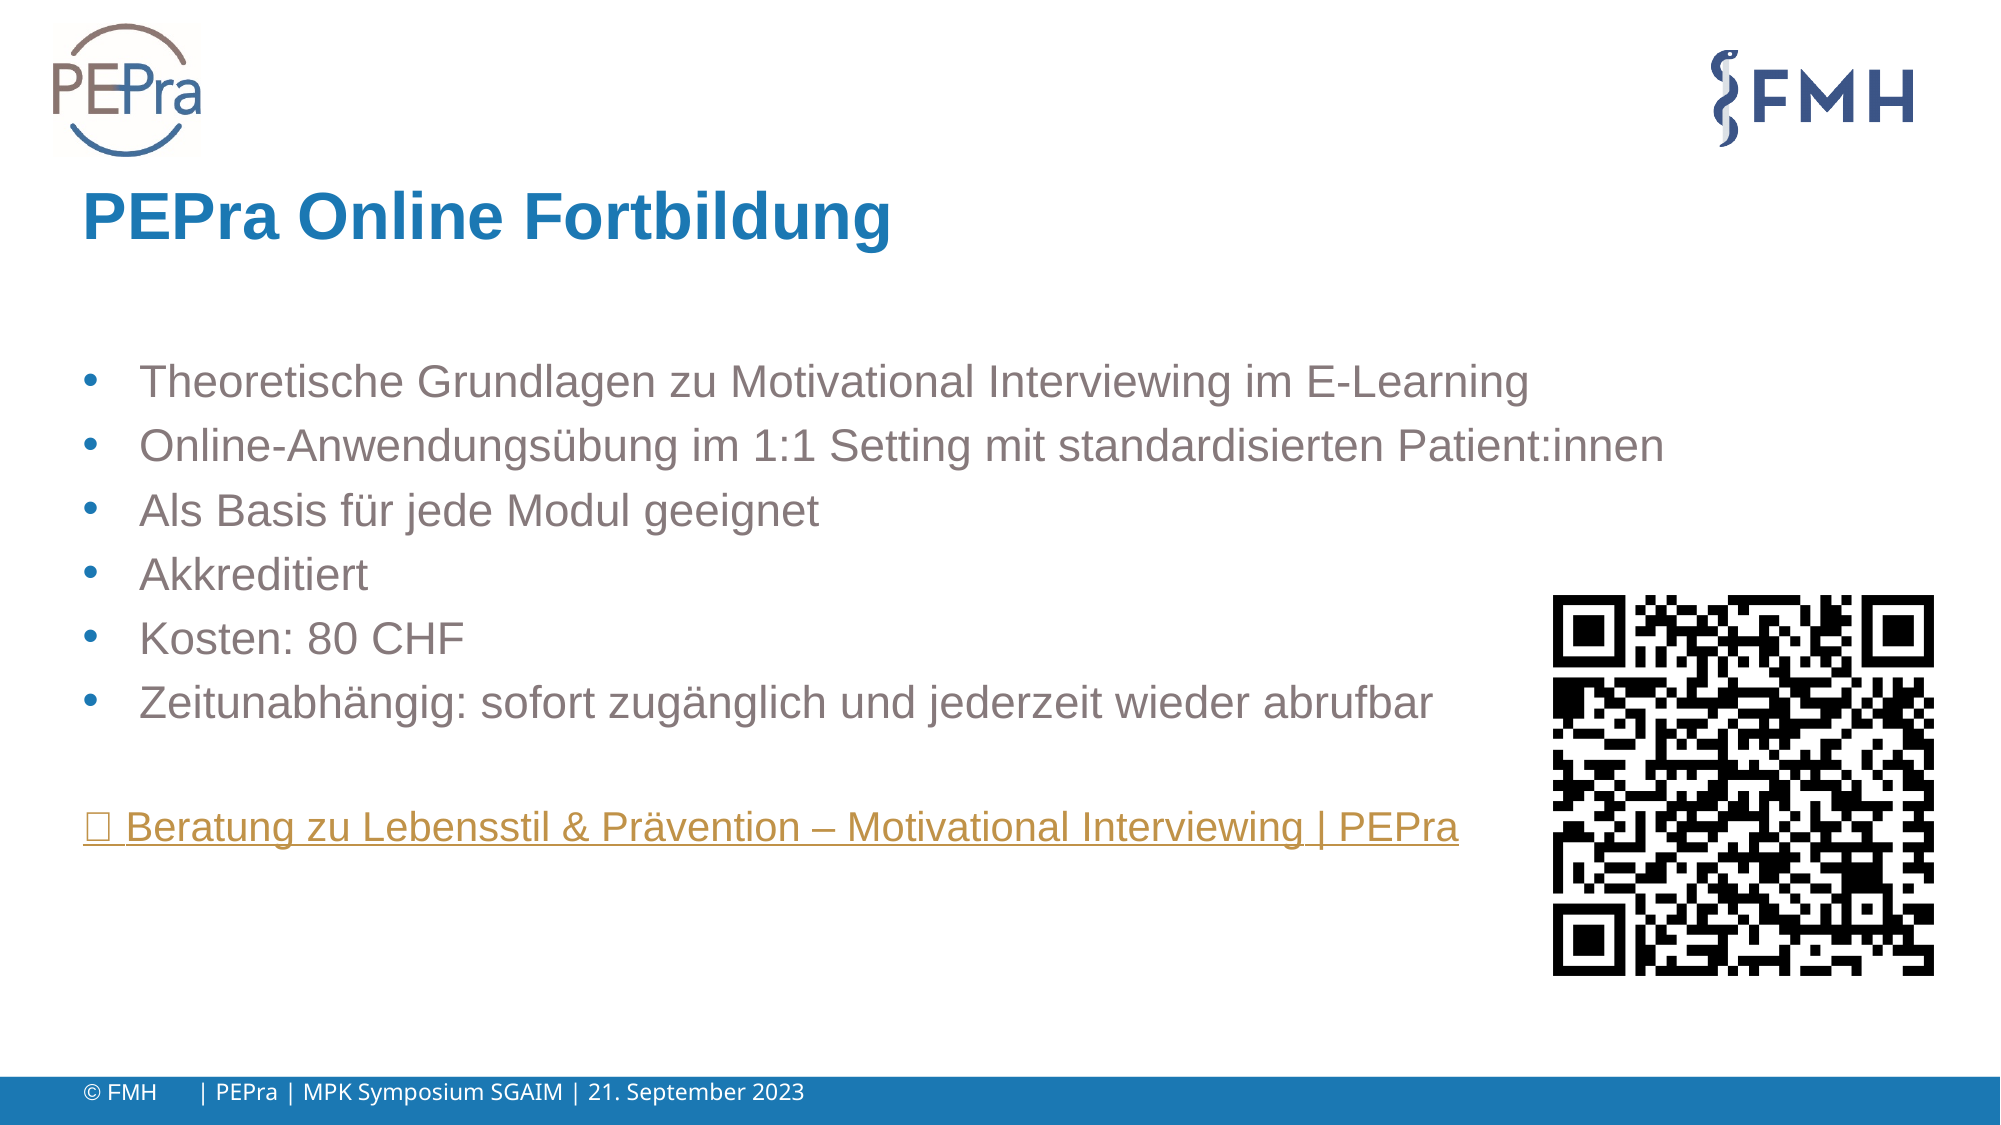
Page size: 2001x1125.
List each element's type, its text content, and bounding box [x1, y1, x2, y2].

title PEPra Online Fortbildung [82, 172, 1961, 265]
picture [53, 23, 201, 157]
list Theoretische Grundlagen zu Motivational Interviewing im E-Learning Online-Anwendungsübung im 1:1 Setting mit standardisierten Patient:innen Als Basis für jede Modul geeignet Akkreditiert Kosten: 80 CHF Zeitunabhängig: sofort zugänglich und jederzeit wieder abrufbar  Beratung zu Lebensstil & Prävention – Motivational Interviewing | PEPra [82, 351, 1957, 1125]
picture [1711, 50, 1913, 147]
footer | PEPra | MPK Symposium SGAIM | 21. September 2023 [196, 1077, 1784, 1115]
picture [1543, 585, 1946, 988]
